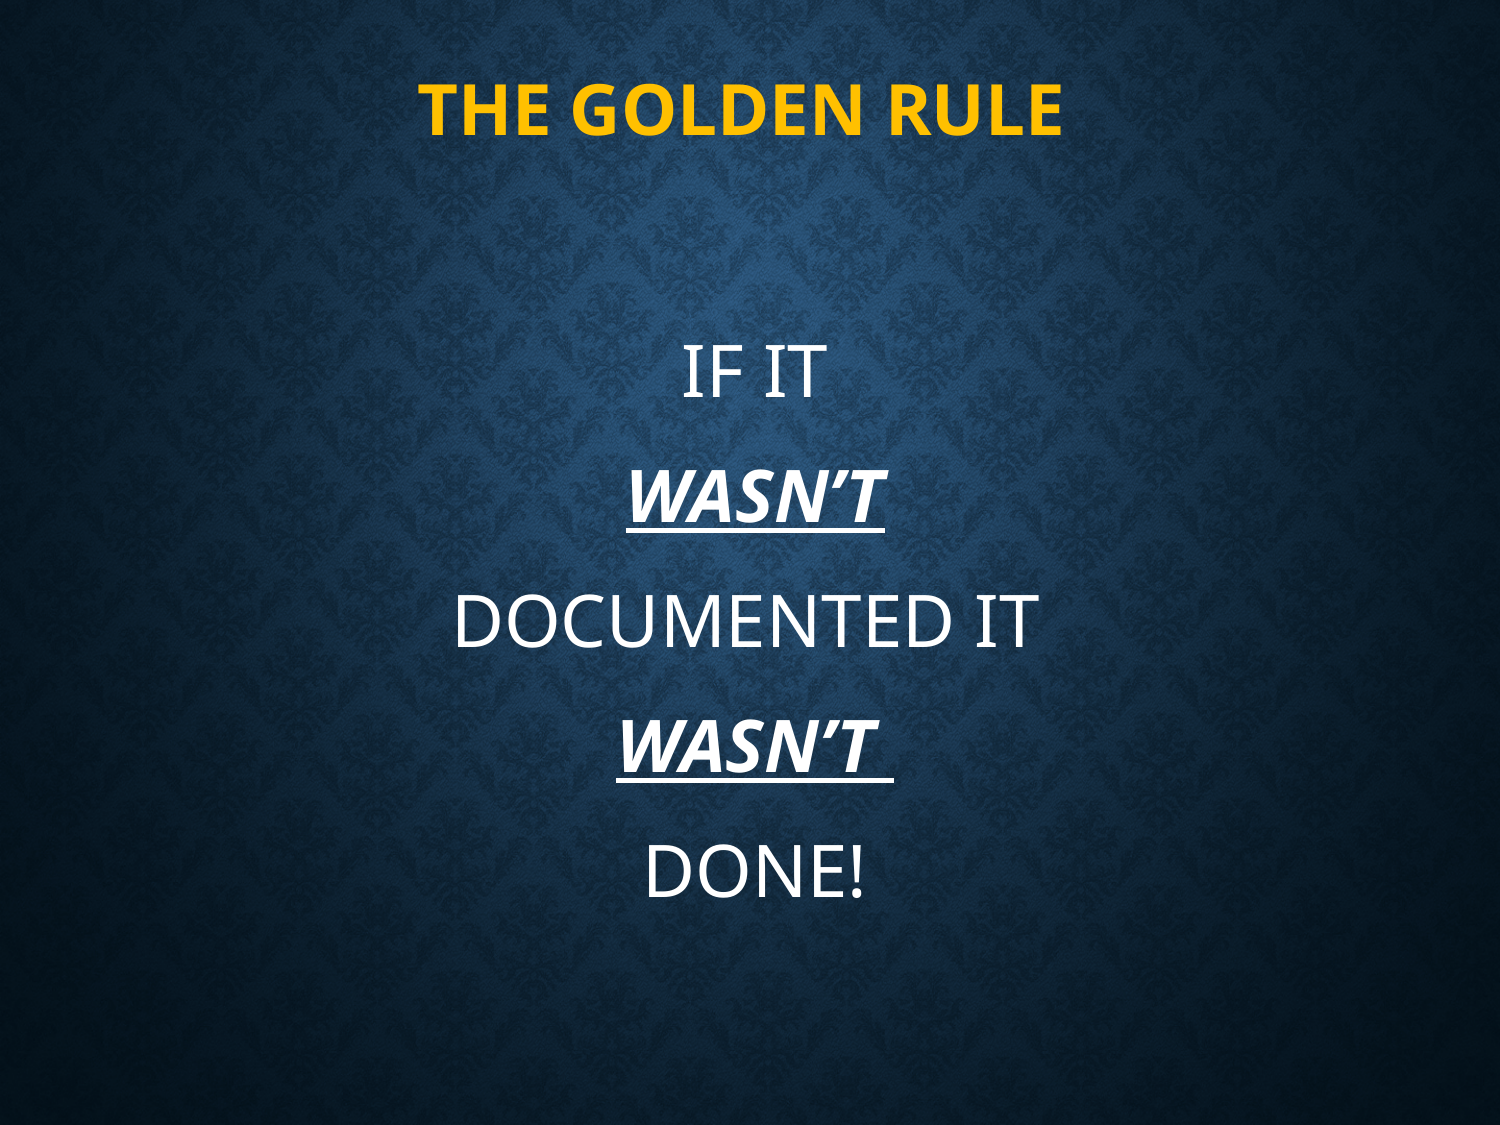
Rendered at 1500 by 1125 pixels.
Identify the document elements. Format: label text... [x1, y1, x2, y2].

title THE GOLDEN RULE [32, 37, 1450, 188]
list IF IT WASN’T DOCUMENTED IT WASN’T DONE! [225, 299, 1286, 925]
